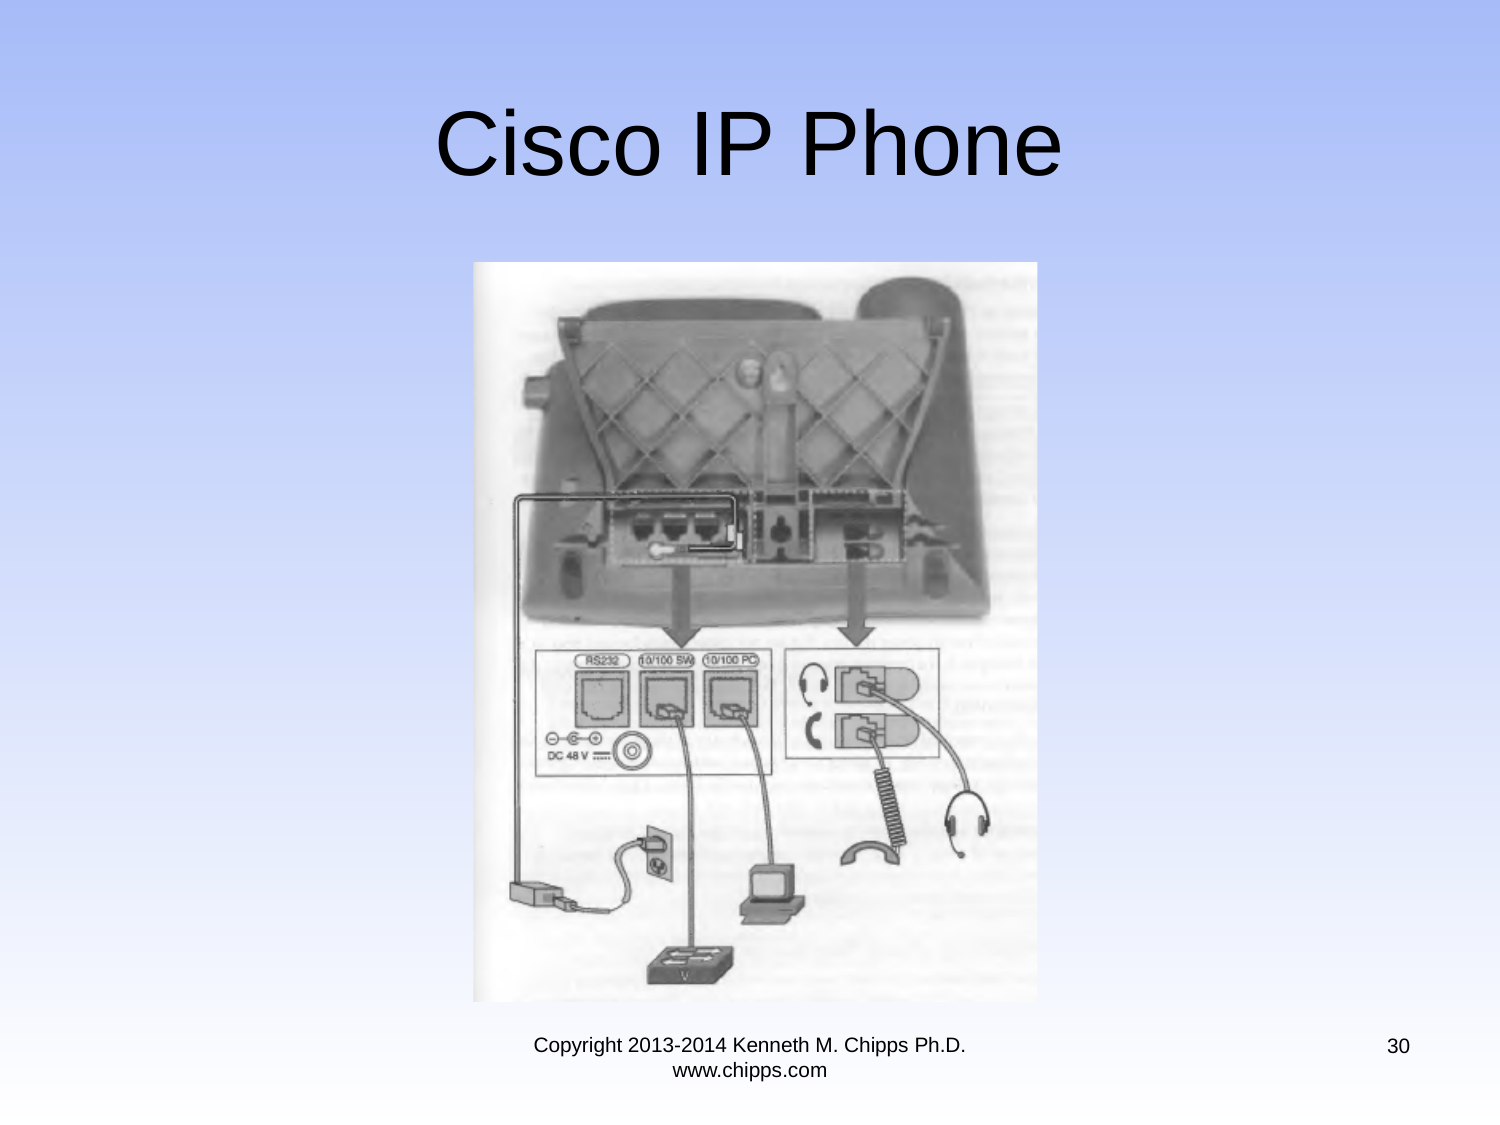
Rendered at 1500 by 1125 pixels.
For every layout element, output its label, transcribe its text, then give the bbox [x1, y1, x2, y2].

slide_number 30 [1074, 1024, 1426, 1104]
footer Copyright 2013-2014 Kenneth M. Chipps Ph.D. www.chipps.com [449, 1024, 1051, 1103]
title Cisco IP Phone [75, 45, 1425, 233]
picture [473, 262, 1038, 1003]
